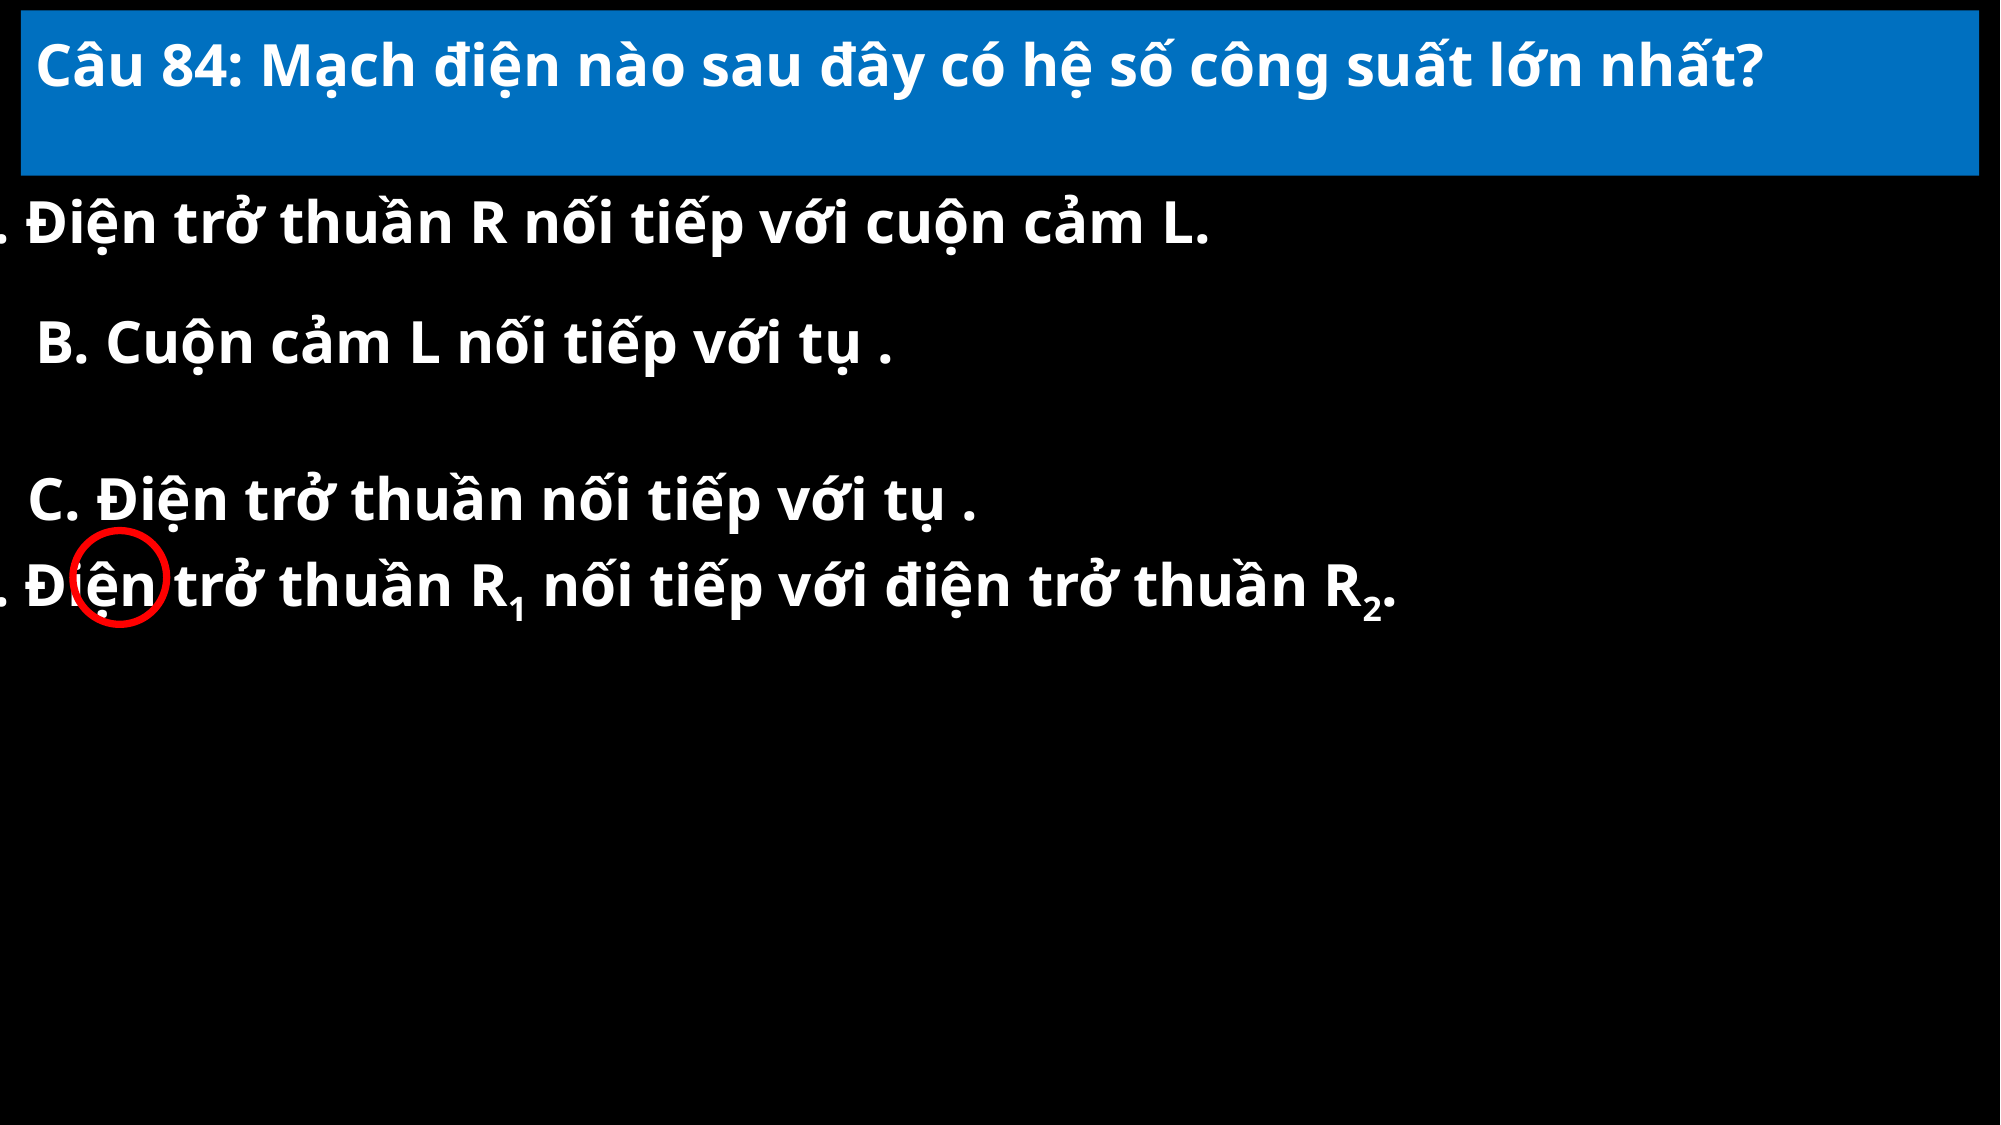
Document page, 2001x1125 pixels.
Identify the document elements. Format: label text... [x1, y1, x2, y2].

text_box [71, 529, 168, 626]
text_box D. Điện trở thuần R1 nối tiếp với điện trở thuần R2. [0, 541, 1429, 636]
text_box A. Điện trở thuần R nối tiếp với cuộn cảm L. [0, 177, 1334, 263]
text_box Câu 84: Mạch điện nào sau đây có hệ số công suất lớn nhất? [20, 10, 1980, 176]
